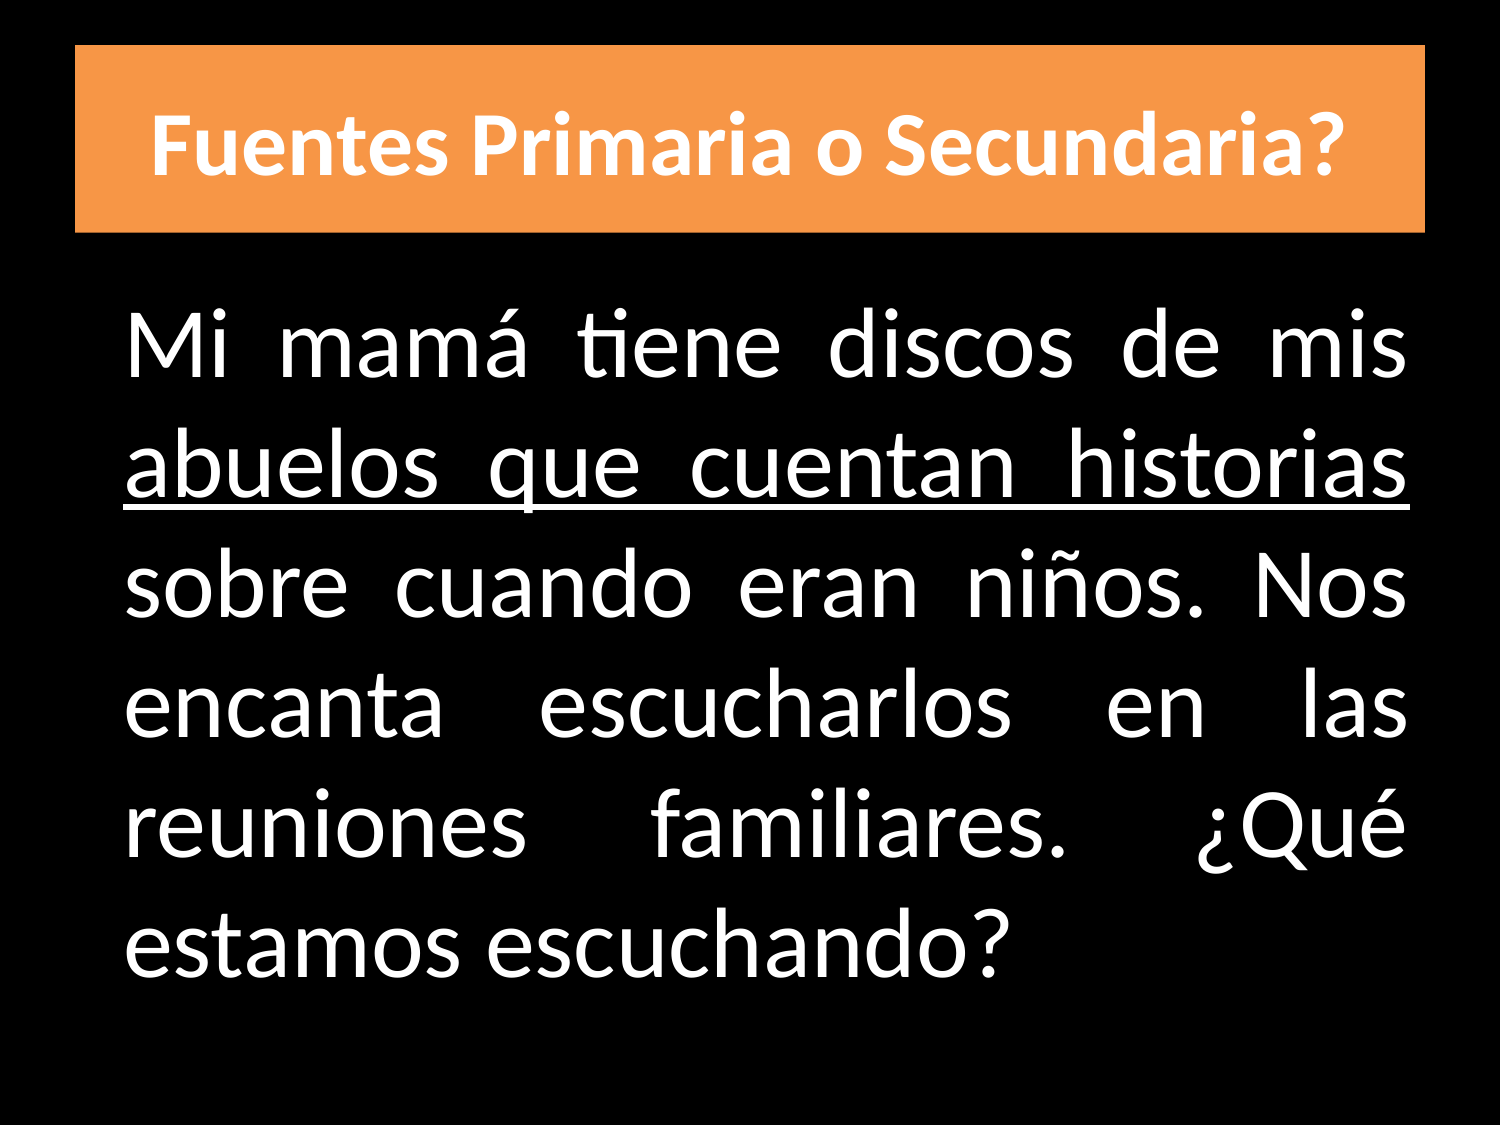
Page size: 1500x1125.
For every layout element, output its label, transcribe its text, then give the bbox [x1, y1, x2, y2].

title Fuentes Primaria o Secundaria? [75, 45, 1425, 233]
list Mi mamá tiene discos de mis abuelos que cuentan historias sobre cuando eran niños. Nos encanta escucharlos en las reuniones familiares. ¿Qué estamos escuchando? [75, 262, 1425, 1005]
